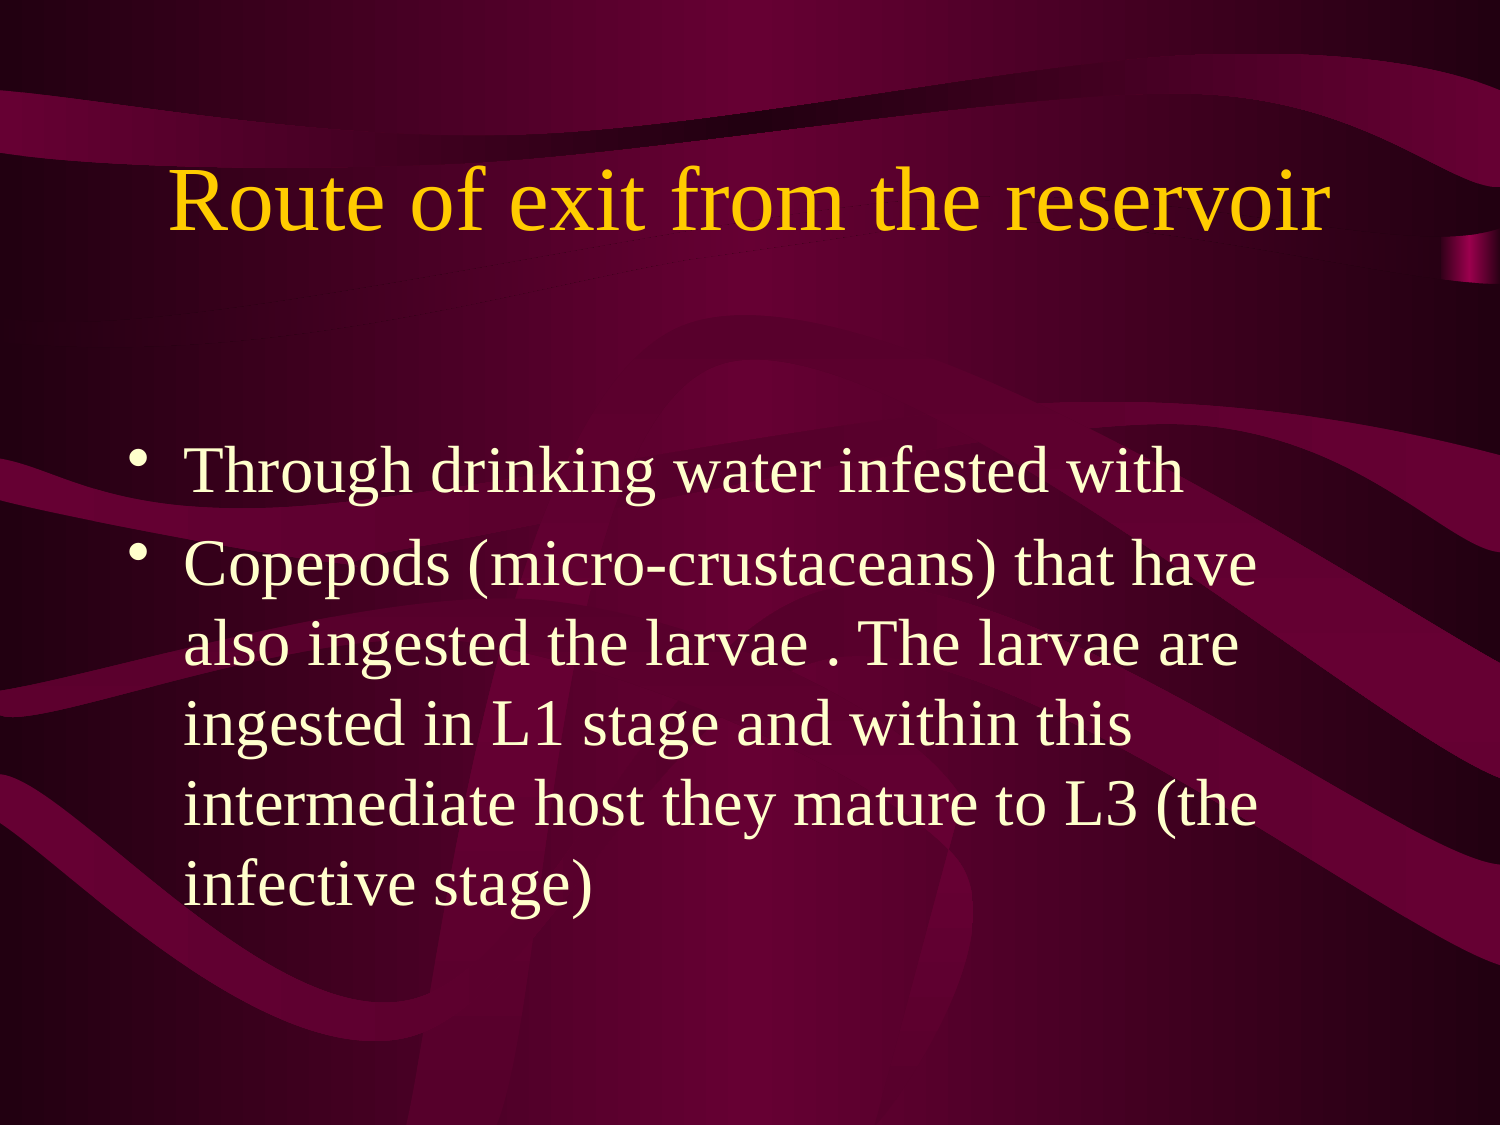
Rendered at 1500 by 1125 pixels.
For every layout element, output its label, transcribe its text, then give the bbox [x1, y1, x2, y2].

title Route of exit from the reservoir [112, 99, 1388, 288]
list Through drinking water infested with Copepods (micro-crustaceans) that have also ingested the larvae . The larvae are ingested in L1 stage and within this intermediate host they mature to L3 (the infective stage) [112, 324, 1388, 1000]
